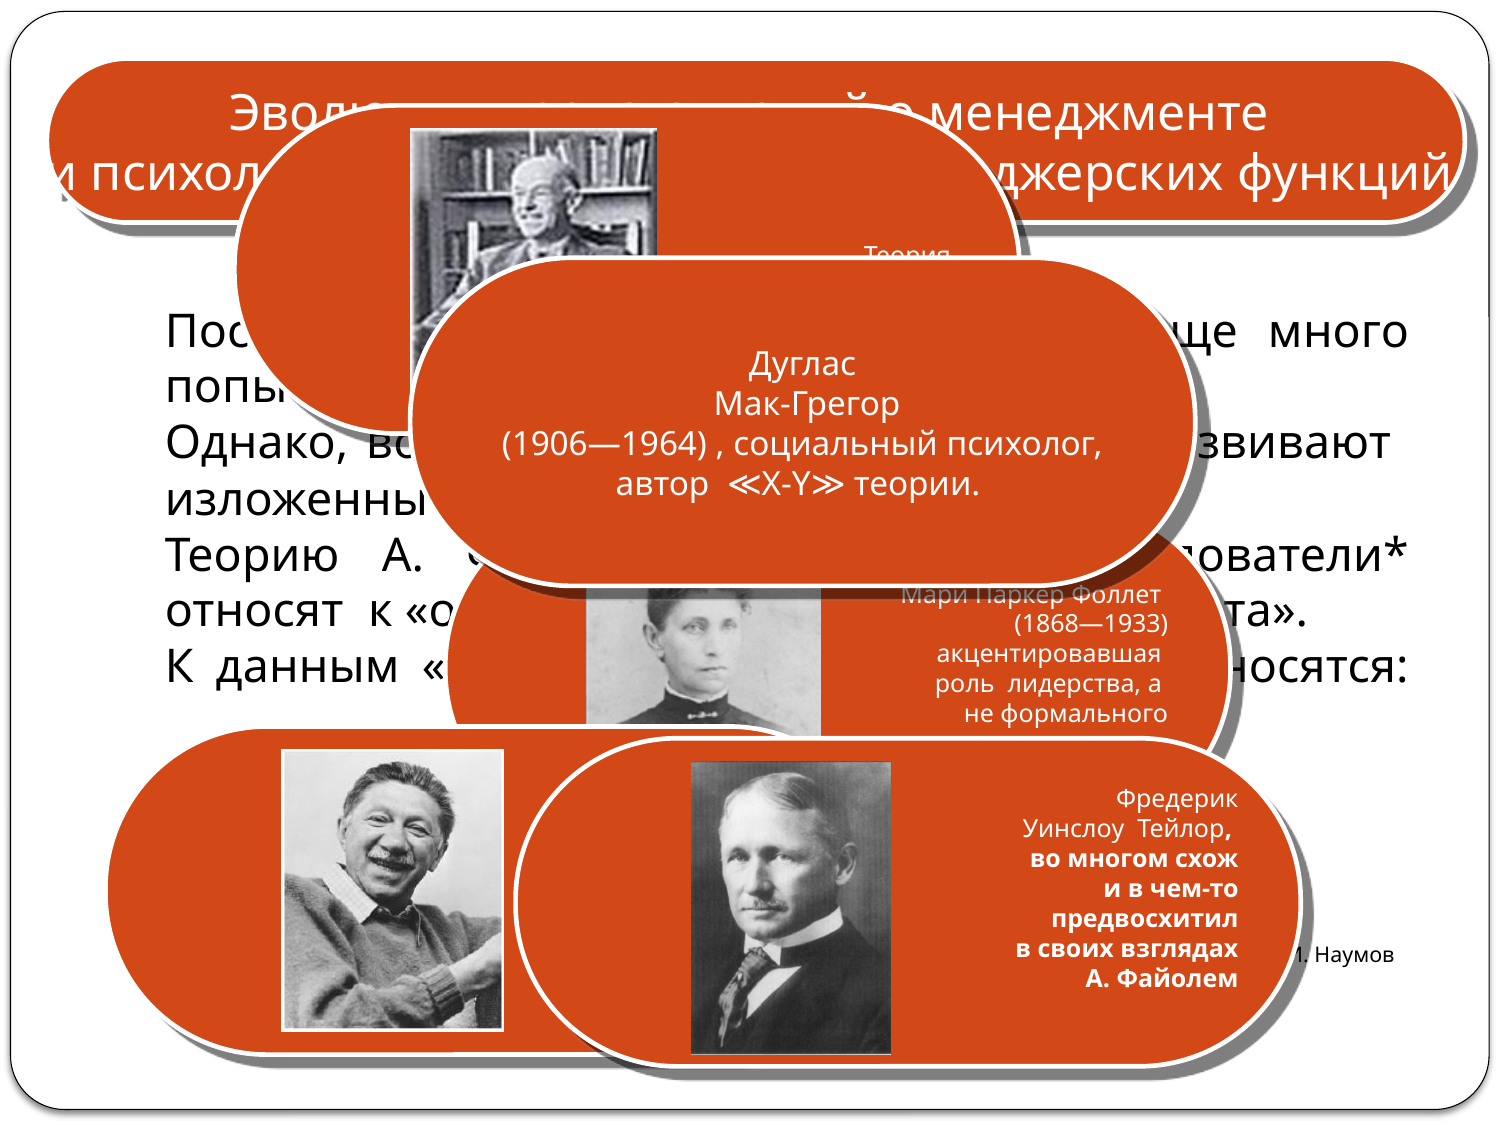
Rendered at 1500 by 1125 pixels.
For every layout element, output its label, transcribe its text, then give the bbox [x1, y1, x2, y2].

text_box Эволюция представлений о менеджменте и психологическом содержании менеджерских функций [267, 58, 1465, 212]
text_box [25, 0, 267, 161]
list [58, 70, 1425, 1067]
picture [585, 550, 891, 1055]
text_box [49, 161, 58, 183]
picture [409, 128, 657, 423]
picture [280, 749, 505, 1032]
